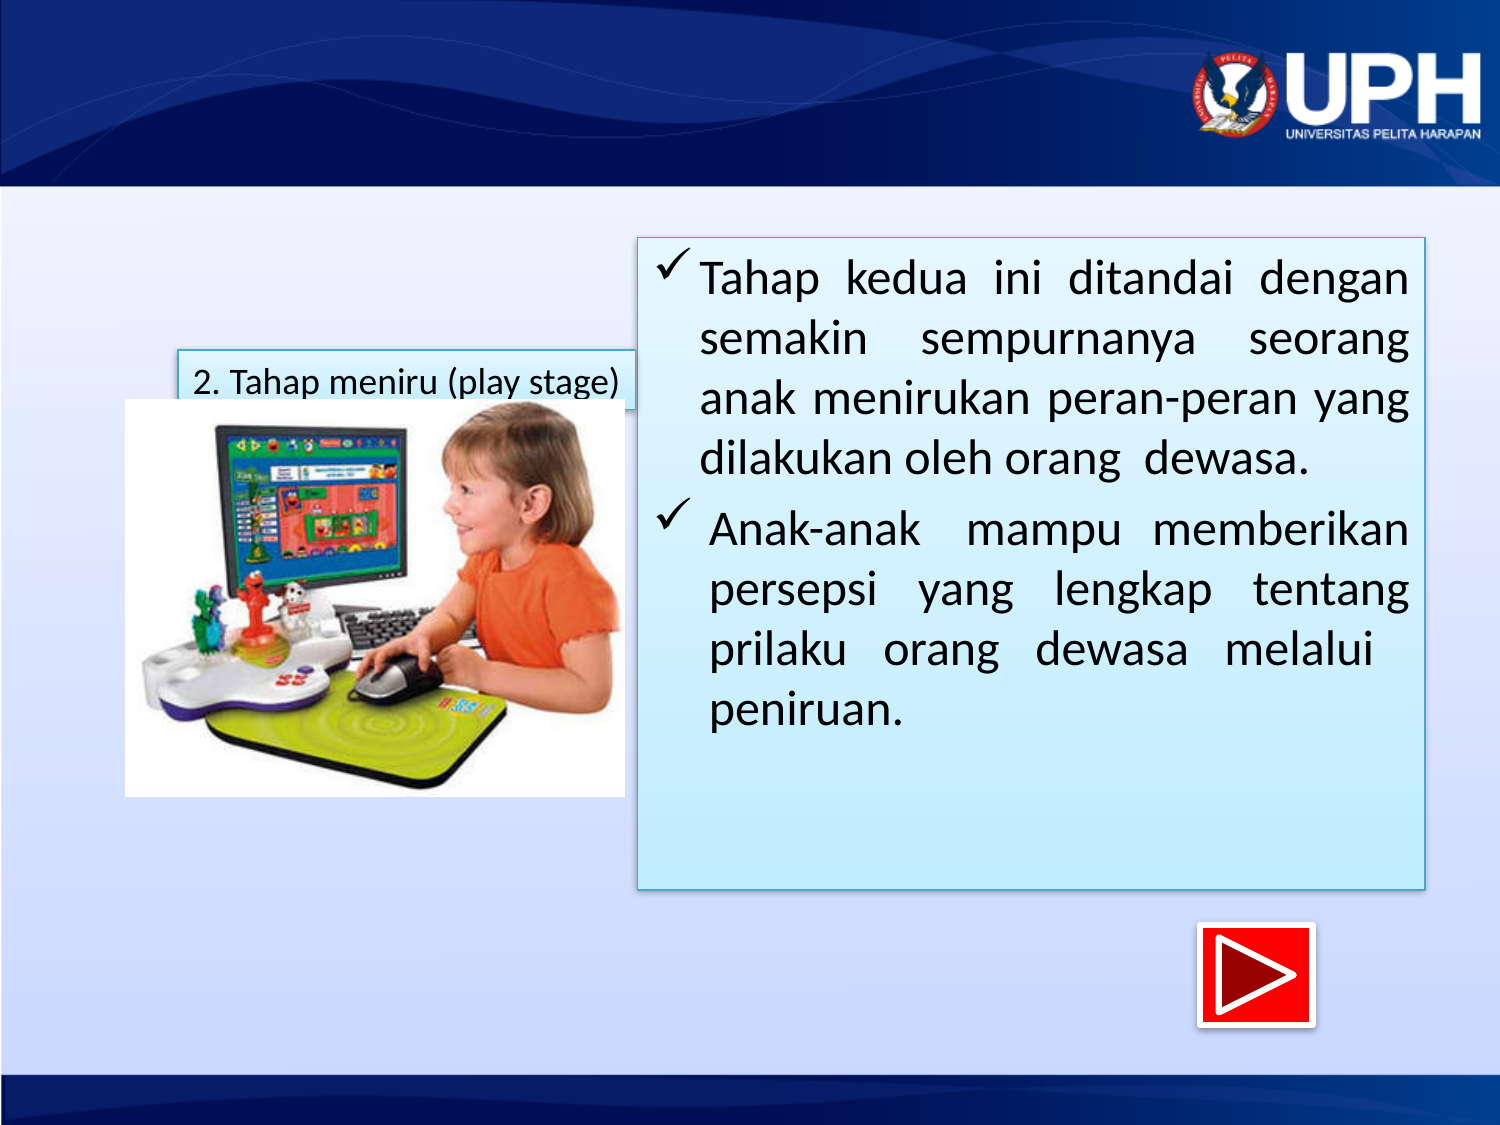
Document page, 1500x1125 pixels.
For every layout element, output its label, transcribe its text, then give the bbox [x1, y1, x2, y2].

text_box 2. Tahap meniru (play stage) [177, 349, 636, 410]
text_box [1197, 922, 1316, 1028]
picture [0, 0, 1500, 1125]
list Tahap kedua ini ditandai dengan semakin sempurnanya seorang anak menirukan peran-peran yang dilakukan oleh orang dewasa. Anak-anak mampu memberikan persepsi yang lengkap tentang prilaku orang dewasa melalui peniruan. [637, 237, 1426, 891]
